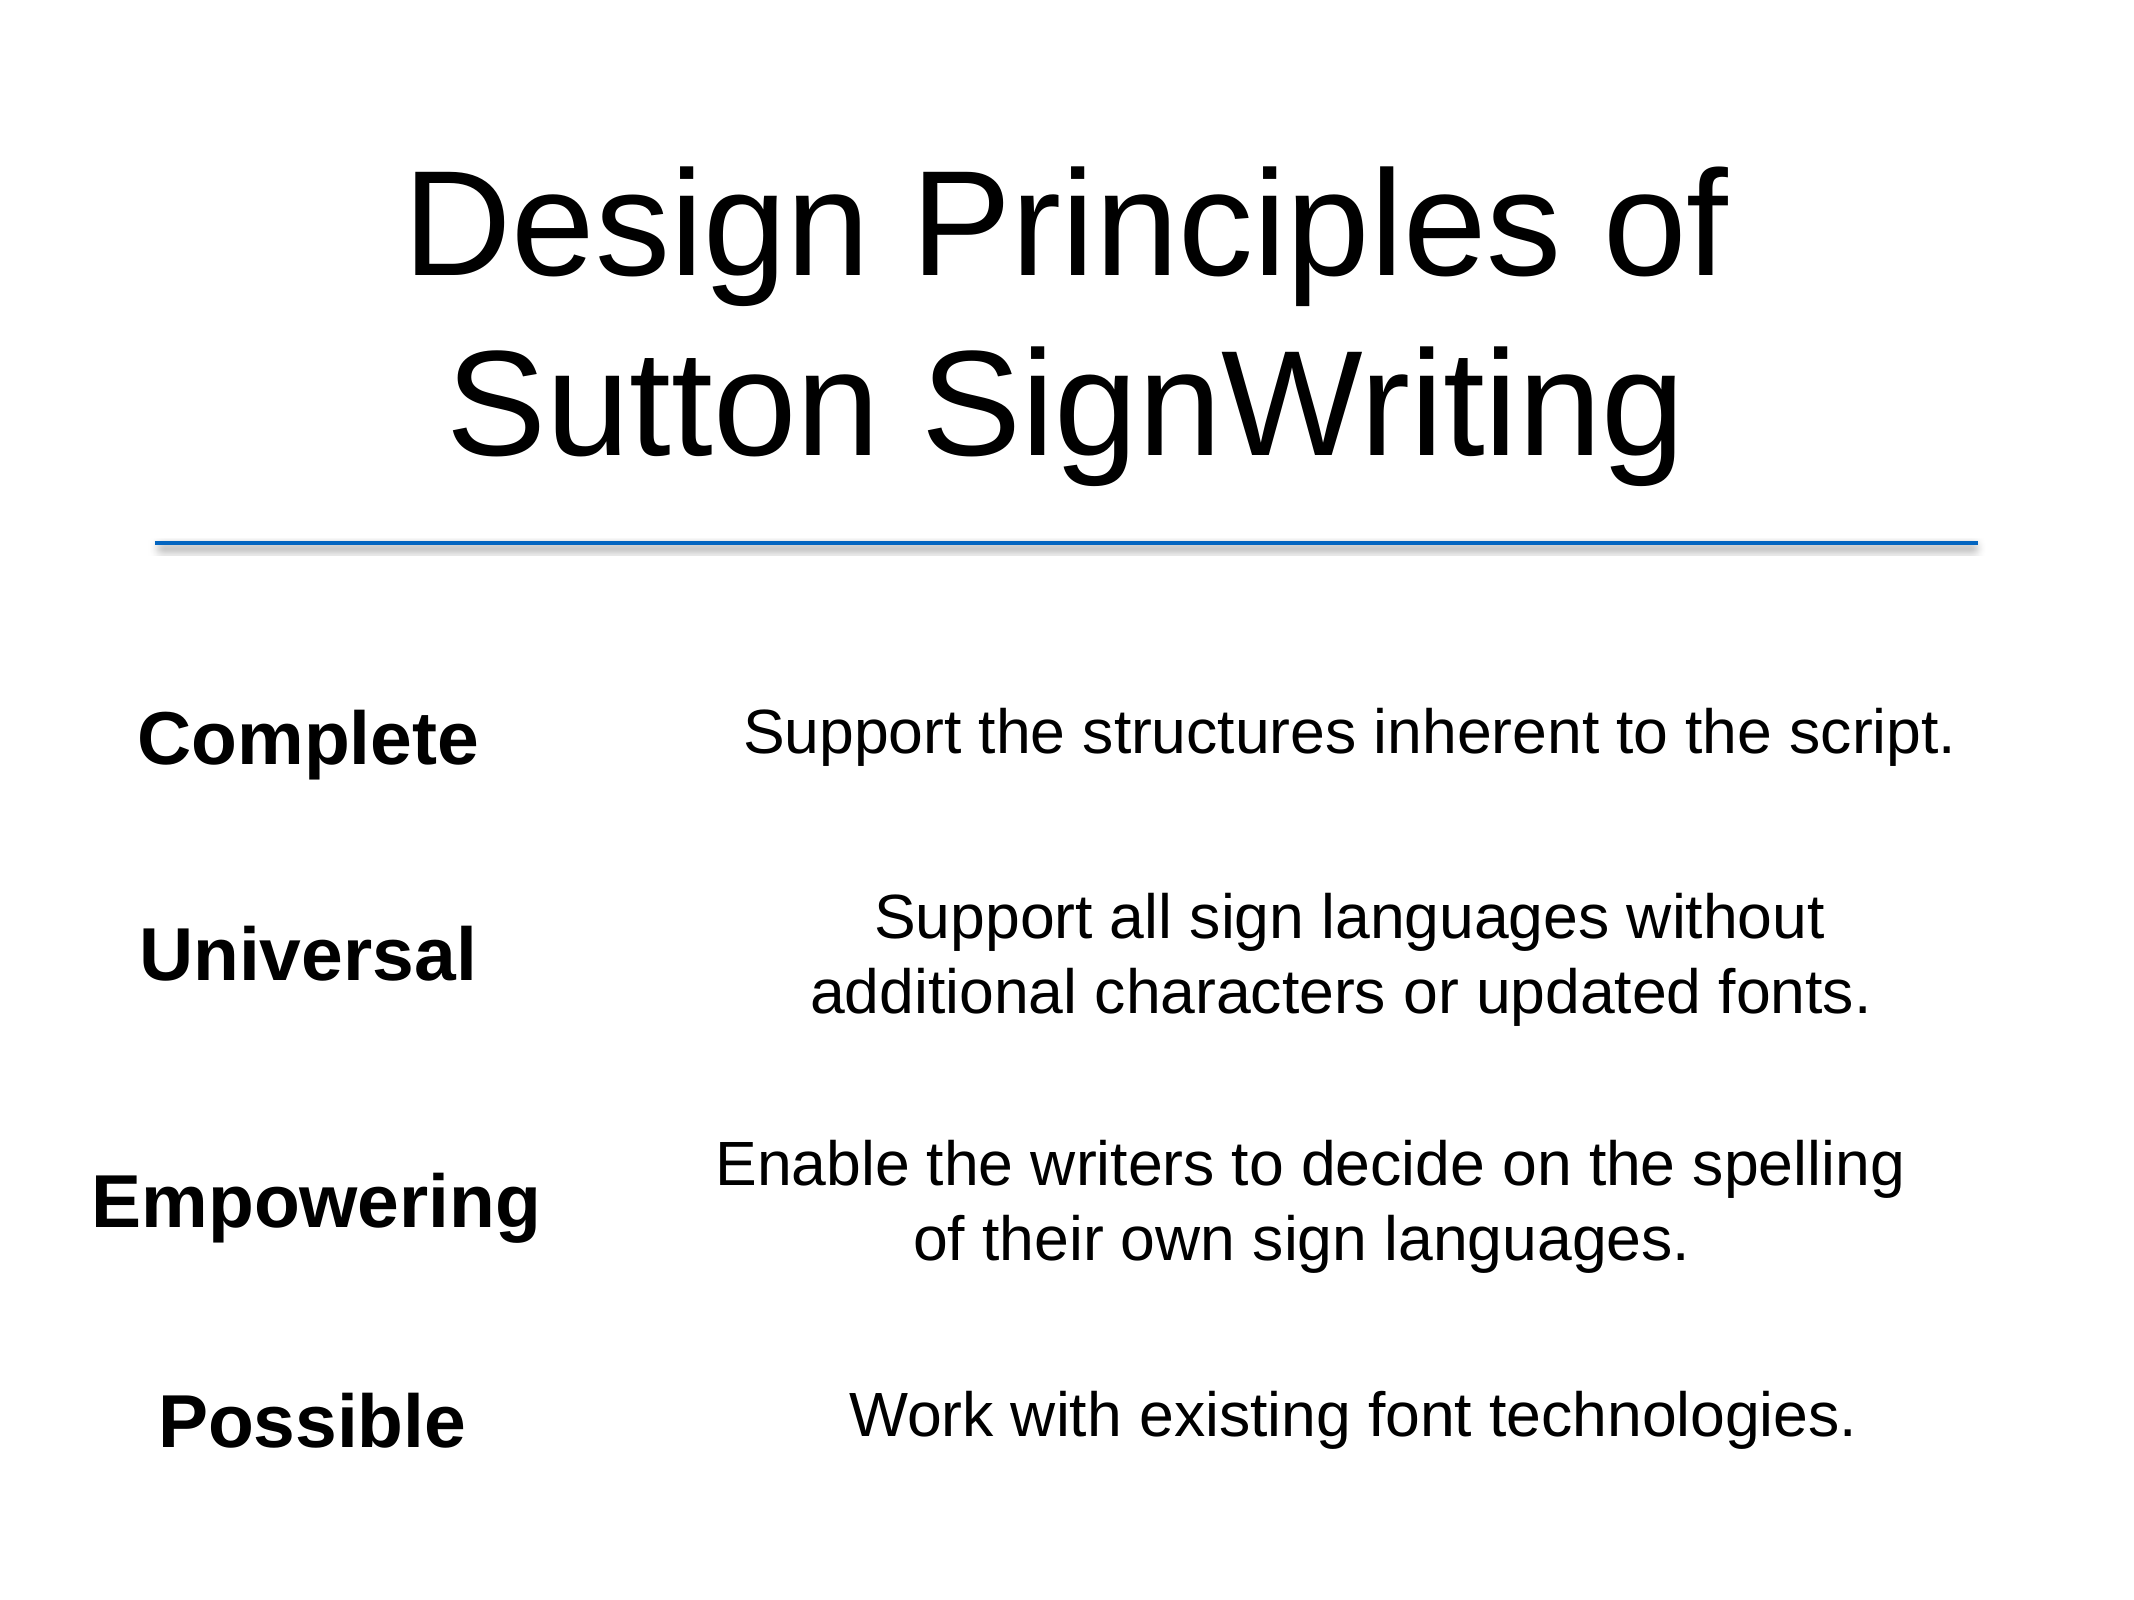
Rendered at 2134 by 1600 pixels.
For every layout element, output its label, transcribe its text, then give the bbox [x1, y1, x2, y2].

text_box Work with existing font technologies. [841, 1366, 1867, 1458]
text_box Universal [130, 897, 486, 1005]
text_box Support all sign languages without additional characters or updated fonts. [801, 867, 1899, 1035]
text_box Empowering [83, 1144, 550, 1251]
text_box Possible [149, 1364, 475, 1471]
text_box Complete [128, 681, 488, 788]
text_box Enable the writers to decide on the spelling of their own sign languages. [706, 1114, 1915, 1281]
text_box Support the structures inherent to the script. [734, 682, 1966, 775]
text_box Design Principles of Sutton SignWriting [395, 117, 1738, 494]
